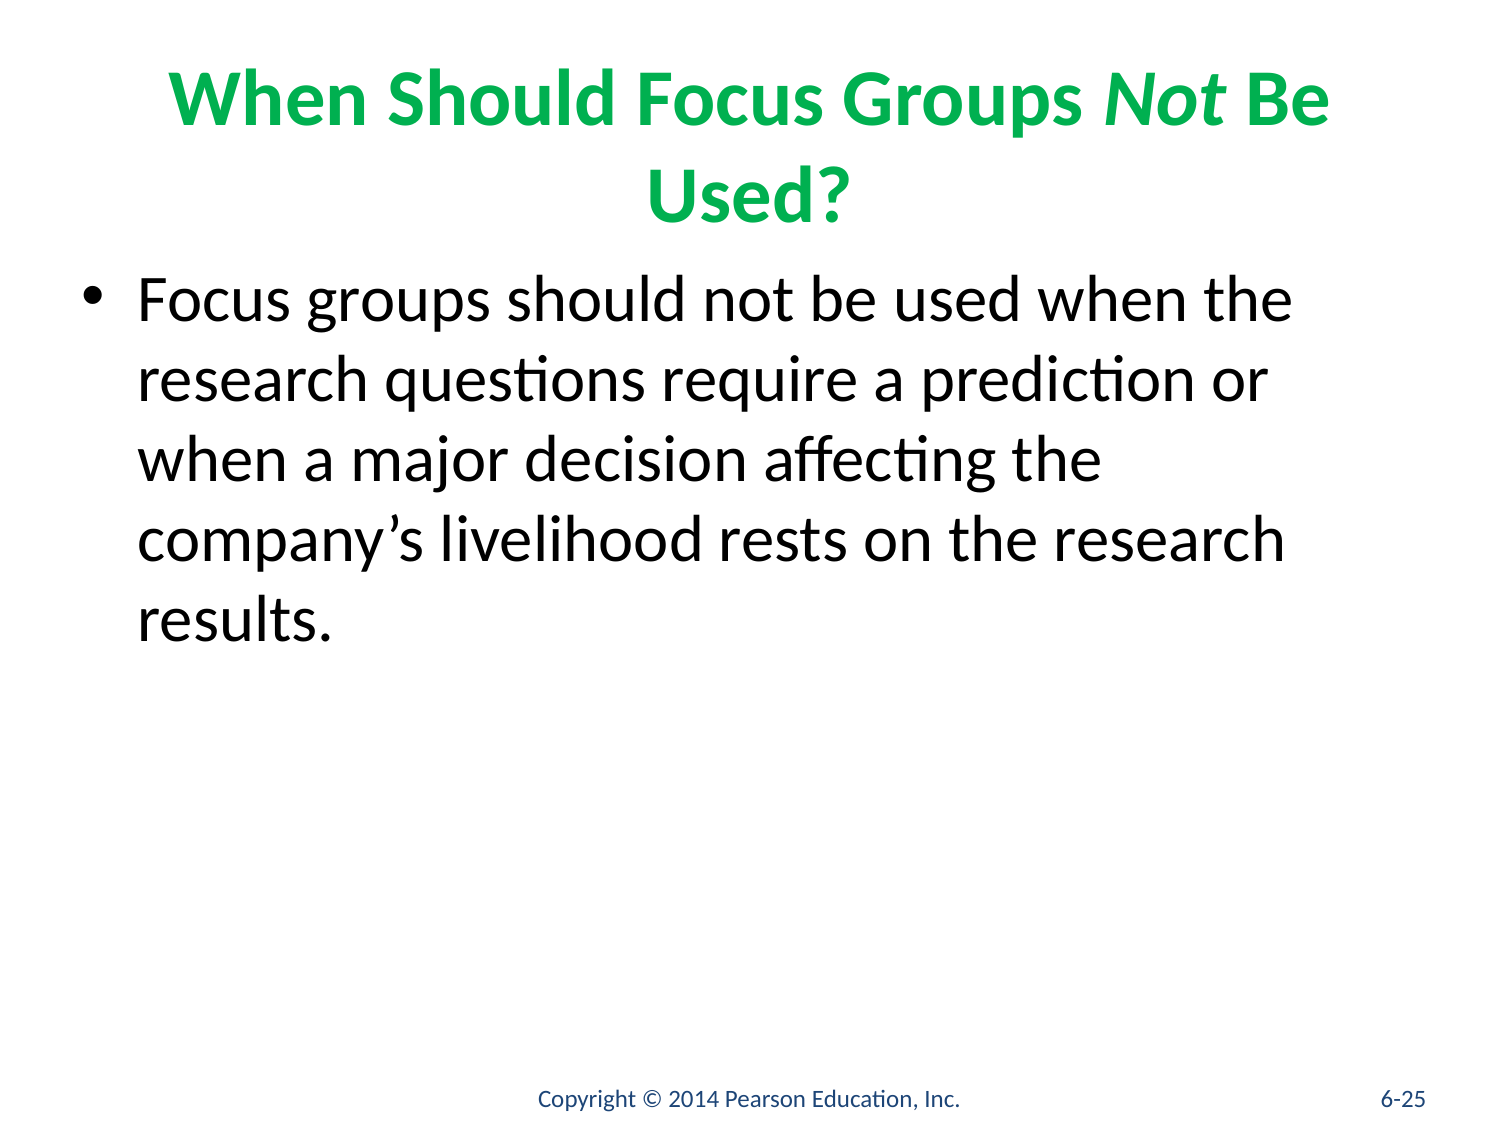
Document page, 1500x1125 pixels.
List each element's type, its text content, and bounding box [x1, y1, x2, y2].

list Focus groups should not be used when the research questions require a prediction or when a major decision affecting the company’s livelihood rests on the research results. [66, 247, 1417, 1103]
title When Should Focus Groups Not Be Used? [75, 36, 1425, 248]
